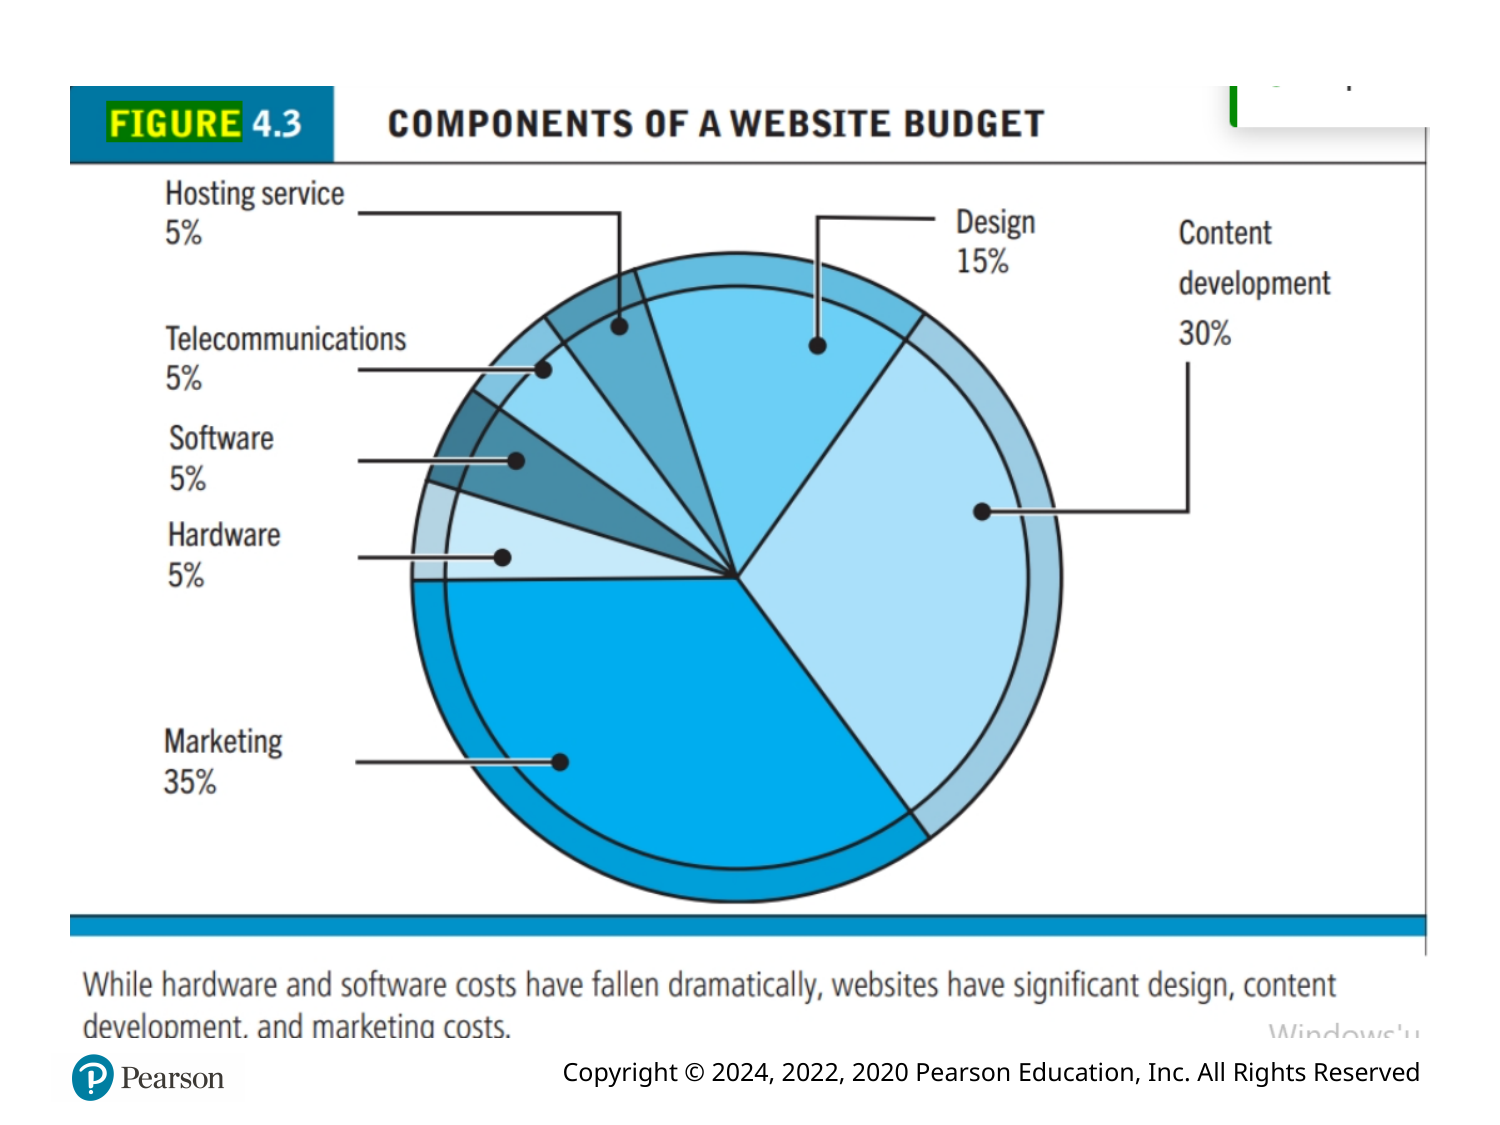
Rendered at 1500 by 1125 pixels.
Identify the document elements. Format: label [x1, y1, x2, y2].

picture [51, 1053, 245, 1102]
picture [107, 101, 242, 142]
picture [253, 109, 272, 137]
picture [274, 109, 301, 138]
picture [70, 86, 1430, 1039]
